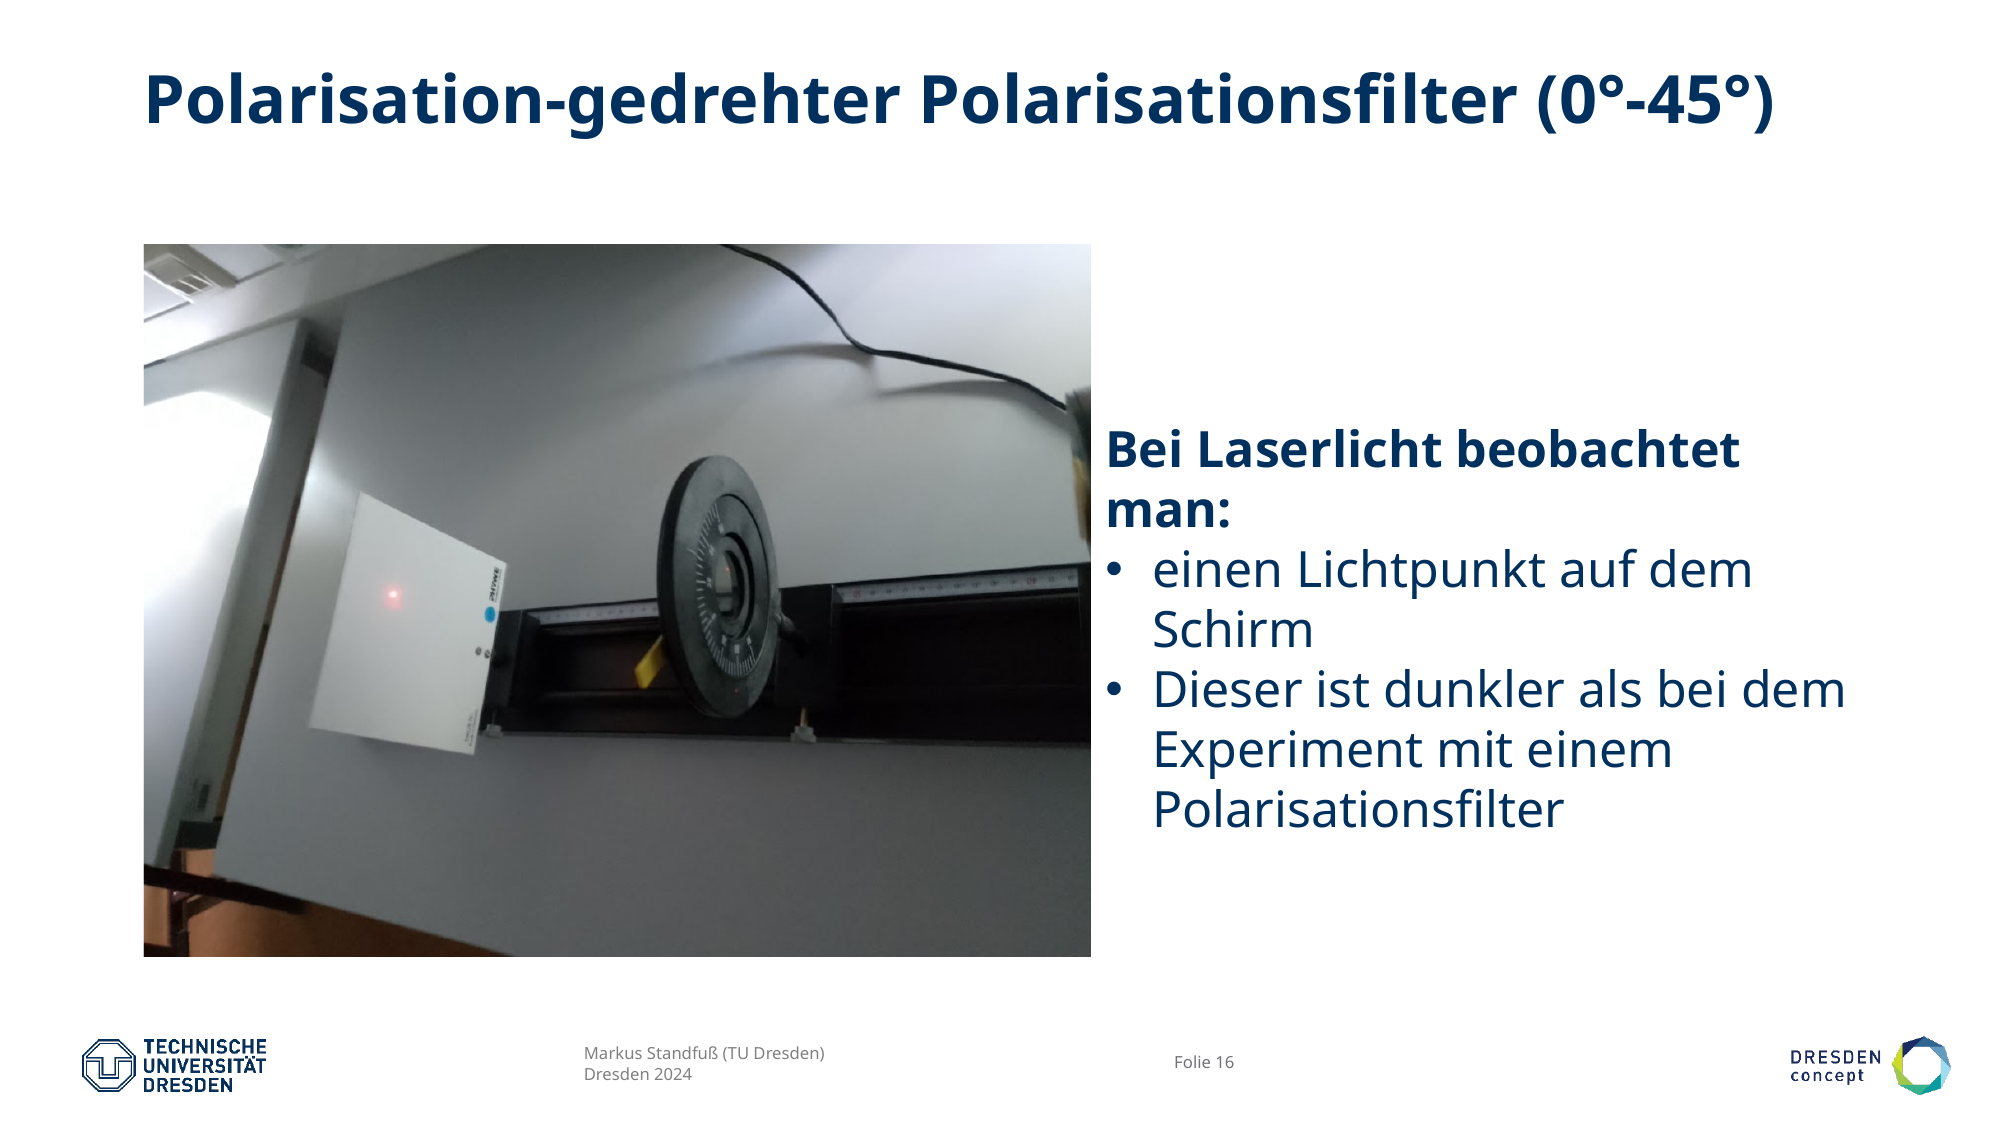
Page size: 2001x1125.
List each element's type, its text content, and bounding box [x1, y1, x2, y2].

picture [82, 126, 1090, 1092]
picture [1791, 1036, 1951, 1095]
title Polarisation-gedrehter Polarisationsfilter (0°-45°) [143, 56, 1880, 169]
text_box Bei Laserlicht beobachtet man: einen Lichtpunkt auf dem Schirm Dieser ist dunkler als bei dem Experiment mit einem Polarisationsfilter [1090, 410, 1880, 846]
